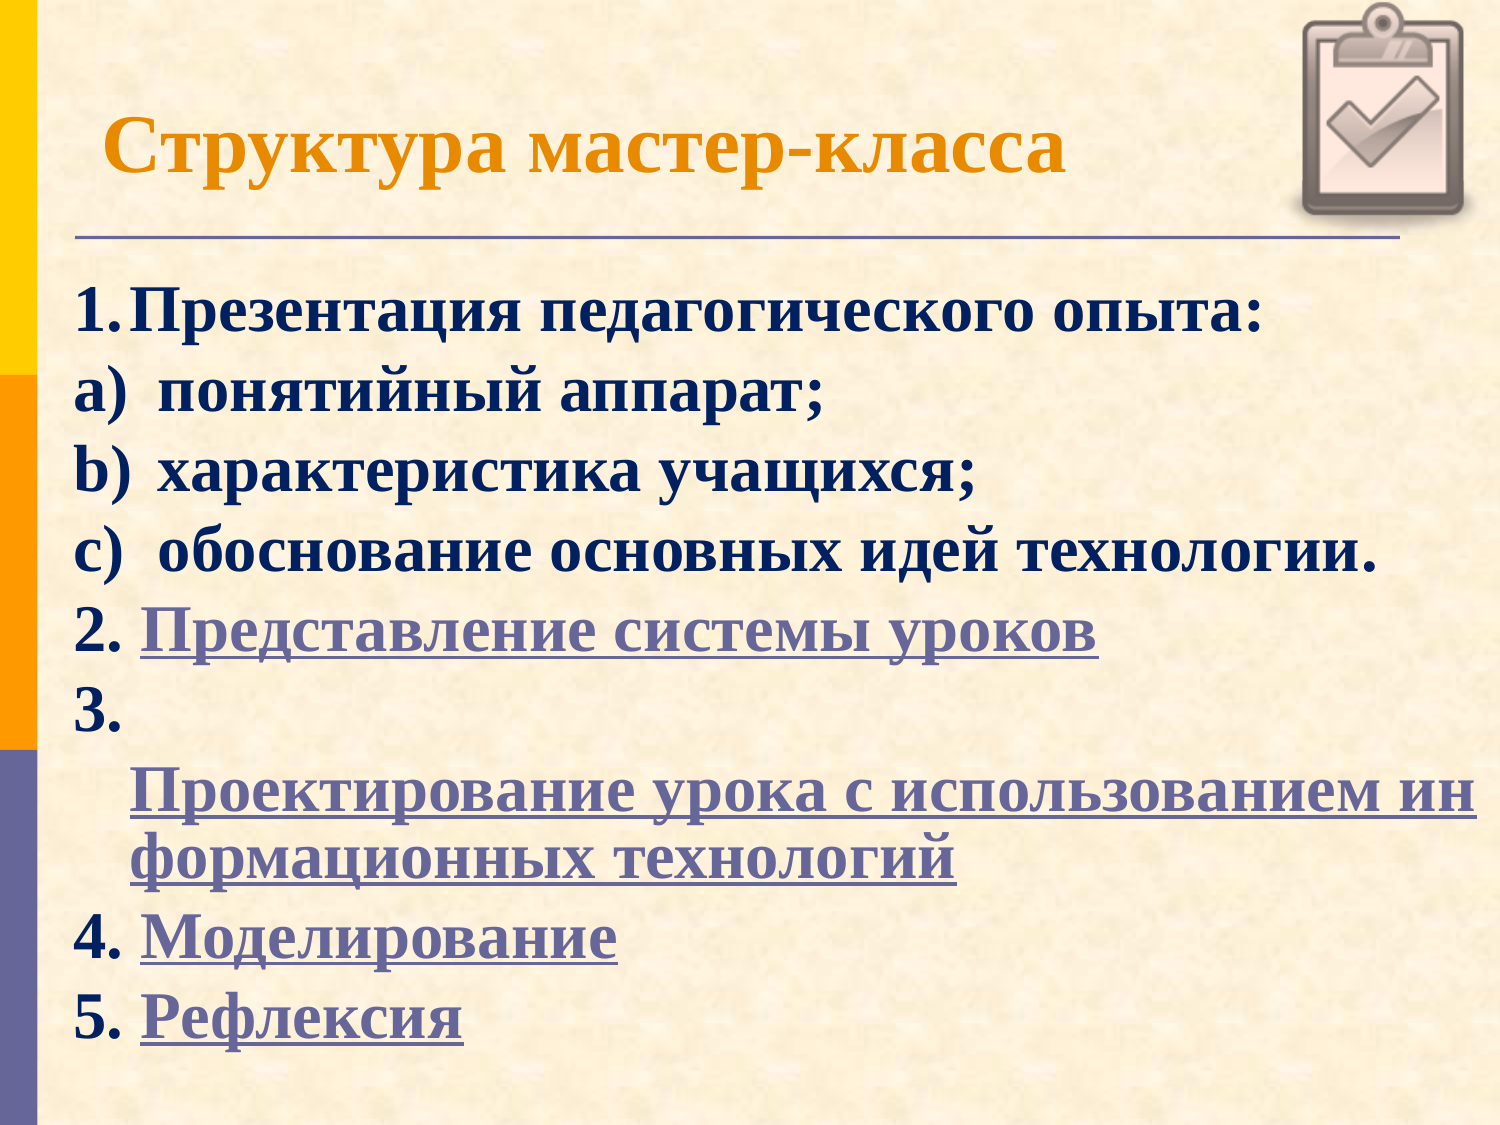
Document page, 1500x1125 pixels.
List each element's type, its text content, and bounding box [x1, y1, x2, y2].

text_box Презентация педагогического опыта: понятийный аппарат; характеристика учащихся; обоснование основных идей технологии. 2. Представление системы уроков 3. Проектирование урока с использованием информационных технологий 4. Моделирование 5. Рефлексия [58, 257, 1500, 993]
text_box Структура мастер-класса [86, 82, 1104, 197]
picture [38, 0, 1500, 1125]
